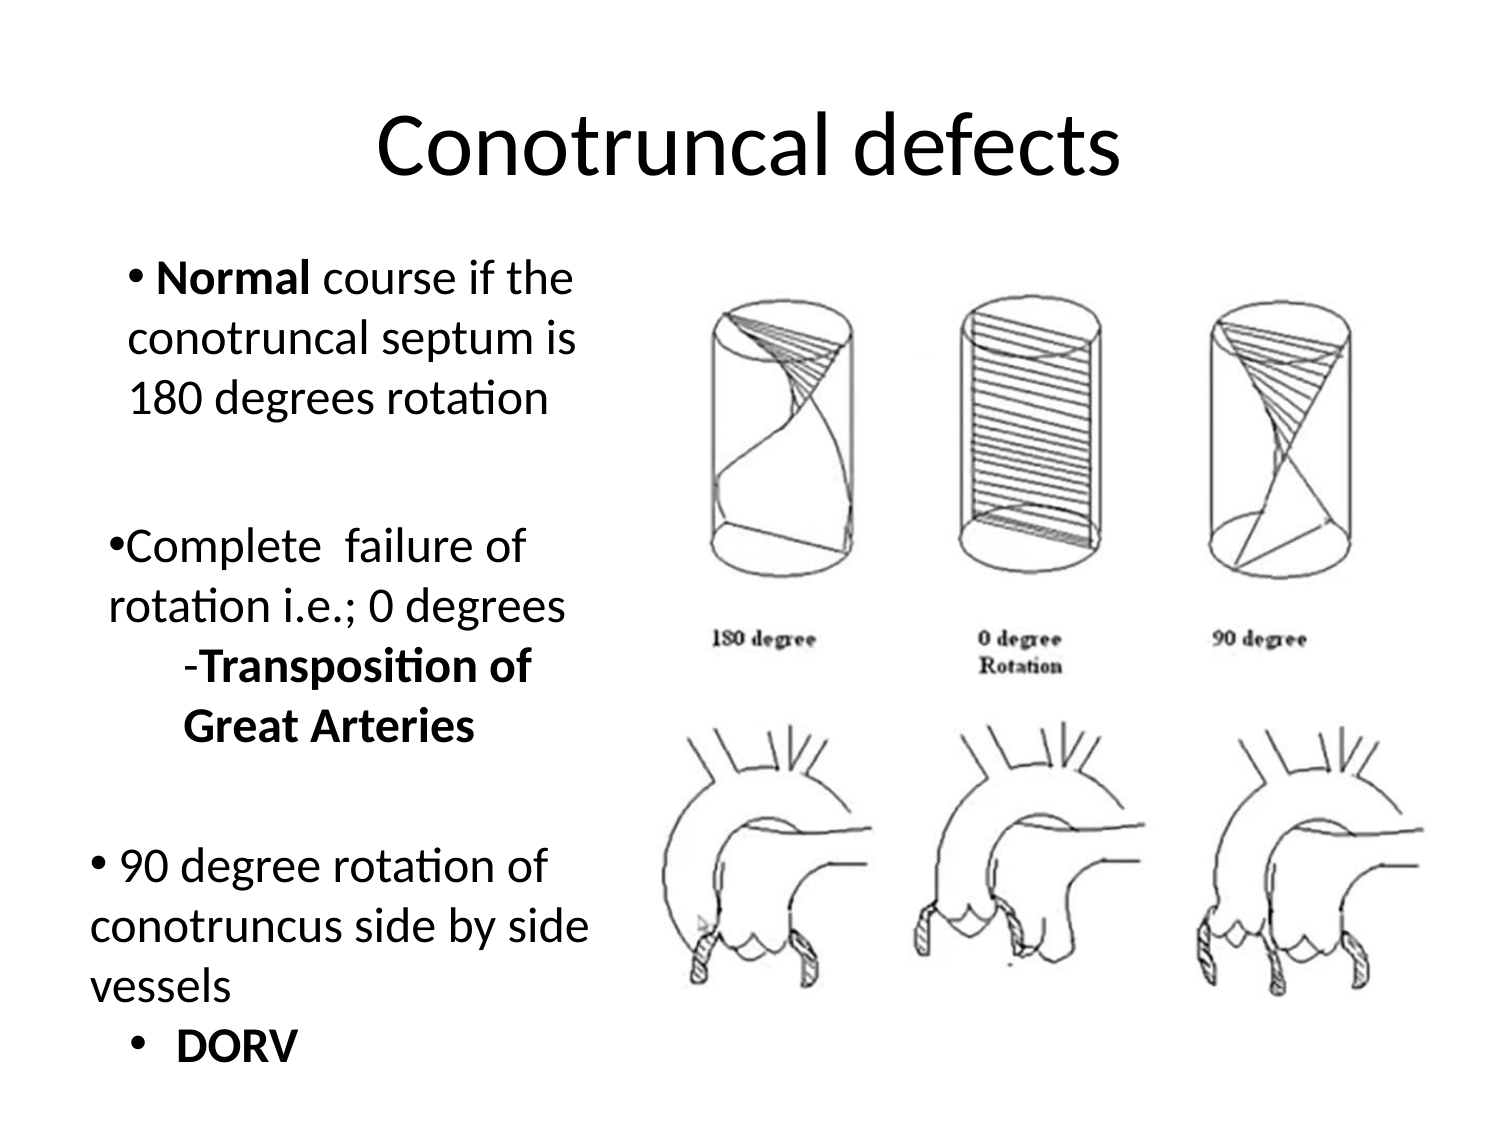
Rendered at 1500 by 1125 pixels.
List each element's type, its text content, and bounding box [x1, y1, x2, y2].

text_box Normal course if the conotruncal septum is 180 degrees rotation [112, 237, 638, 445]
text_box 90 degree rotation of conotruncus side by side vessels DORV [74, 824, 613, 1080]
text_box Complete failure of rotation i.e.; 0 degrees -Transposition of Great Arteries [93, 445, 592, 824]
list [597, 265, 1428, 1008]
title Conotruncal defects [75, 45, 1425, 233]
